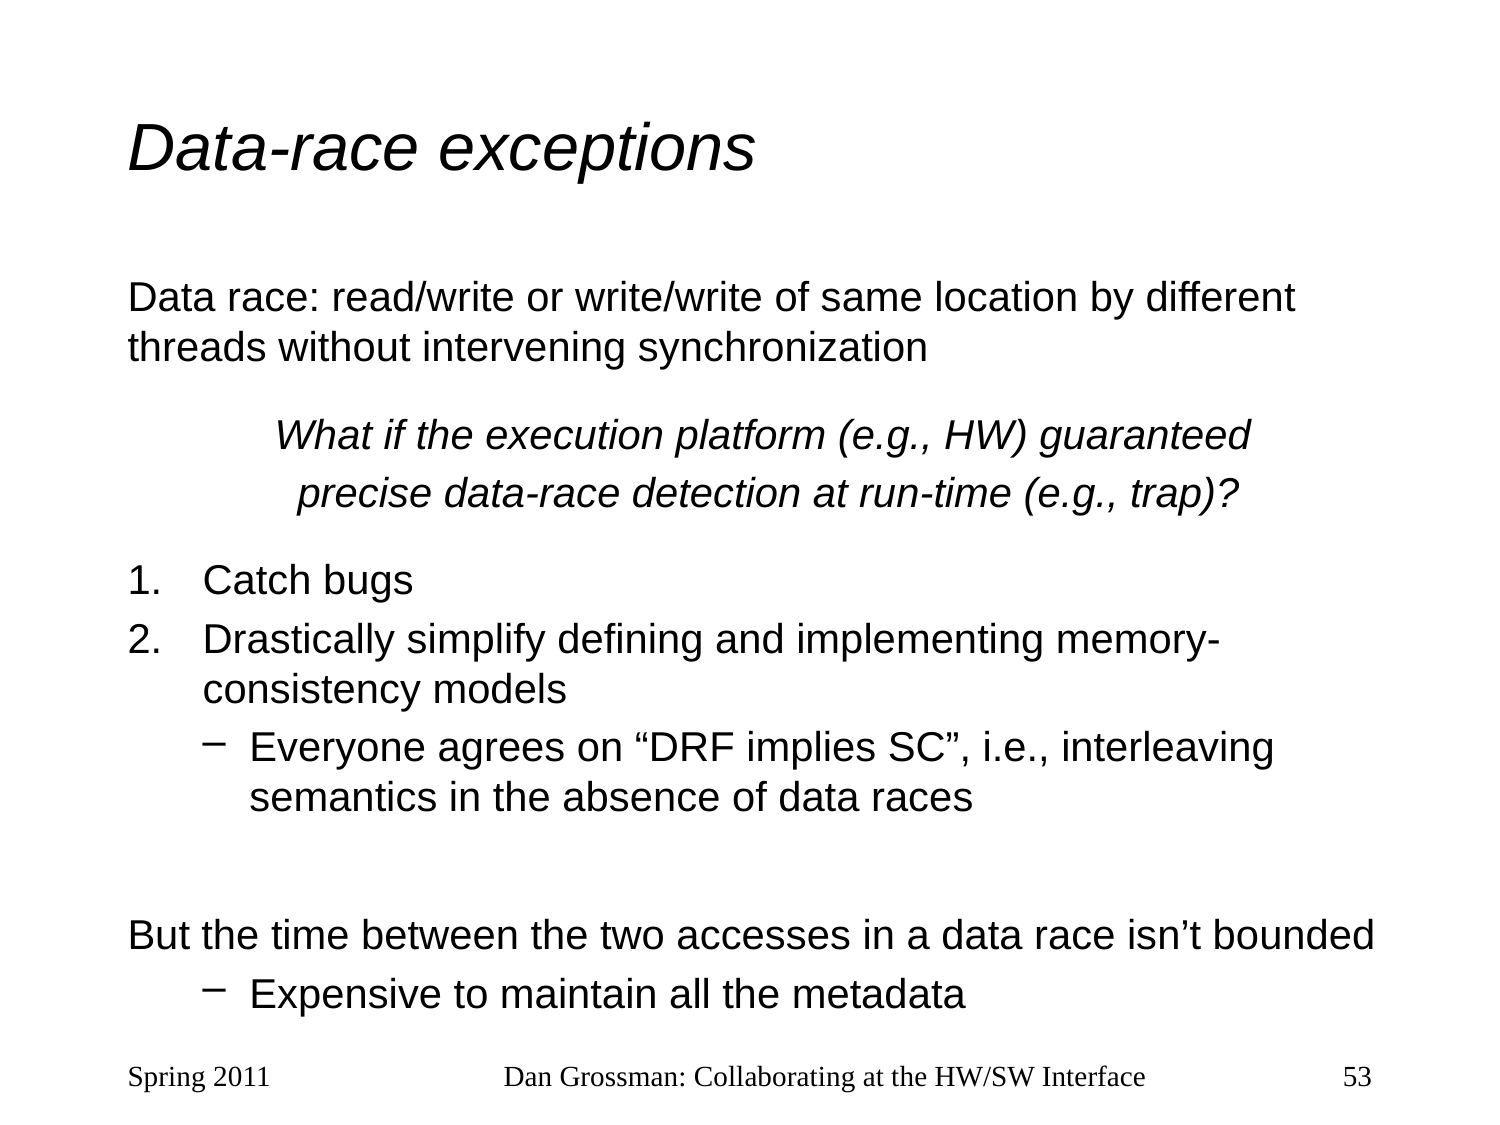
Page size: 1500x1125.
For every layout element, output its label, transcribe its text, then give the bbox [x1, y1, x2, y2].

title Data-race exceptions [112, 49, 1388, 238]
slide_number 53 [1176, 1049, 1388, 1125]
footer Dan Grossman: Collaborating at the HW/SW Interface [474, 1049, 1176, 1125]
list Data race: read/write or write/write of same location by different threads without intervening synchronization What if the execution platform (e.g., HW) guaranteed precise data-race detection at run-time (e.g., trap)? Catch bugs Drastically simplify defining and implementing memory-consistency models Everyone agrees on “DRF implies SC”, i.e., interleaving semantics in the absence of data races But the time between the two accesses in a data race isn’t bounded Expensive to maintain all the metadata [112, 262, 1426, 1001]
slide_number Spring 2011 [112, 1049, 426, 1125]
